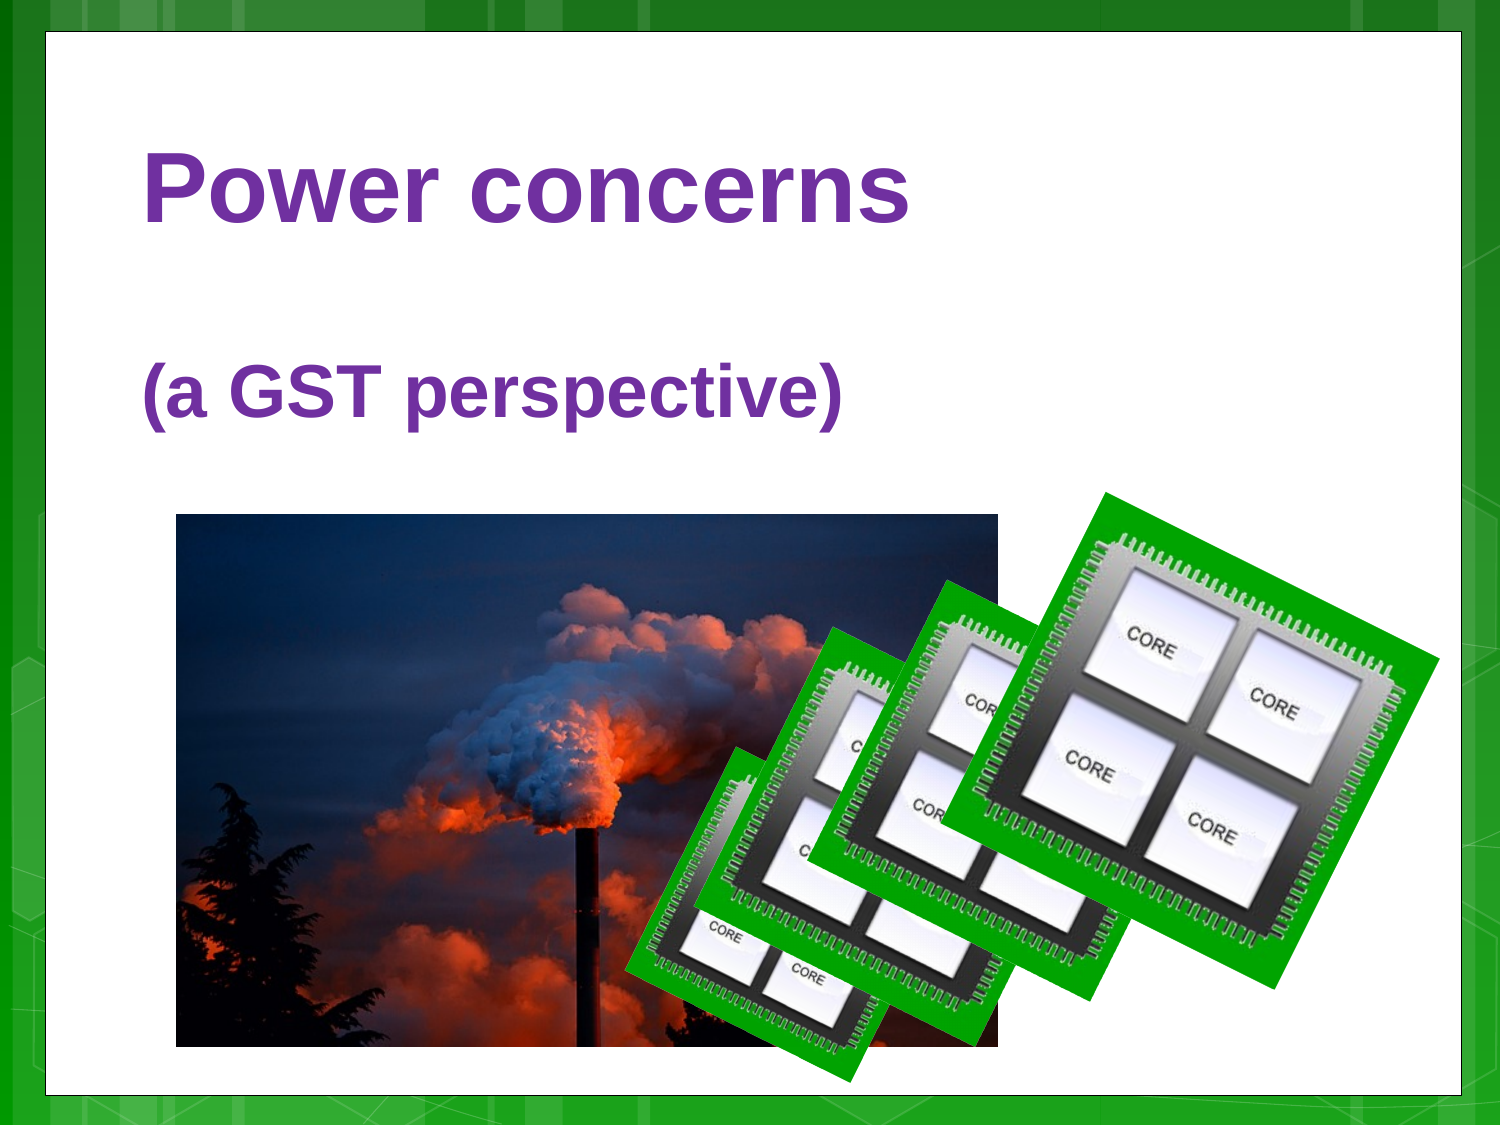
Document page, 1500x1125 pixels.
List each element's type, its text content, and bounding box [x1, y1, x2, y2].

picture [175, 493, 1439, 1082]
text_box Power concerns (a GST perspective) [126, 115, 1447, 440]
